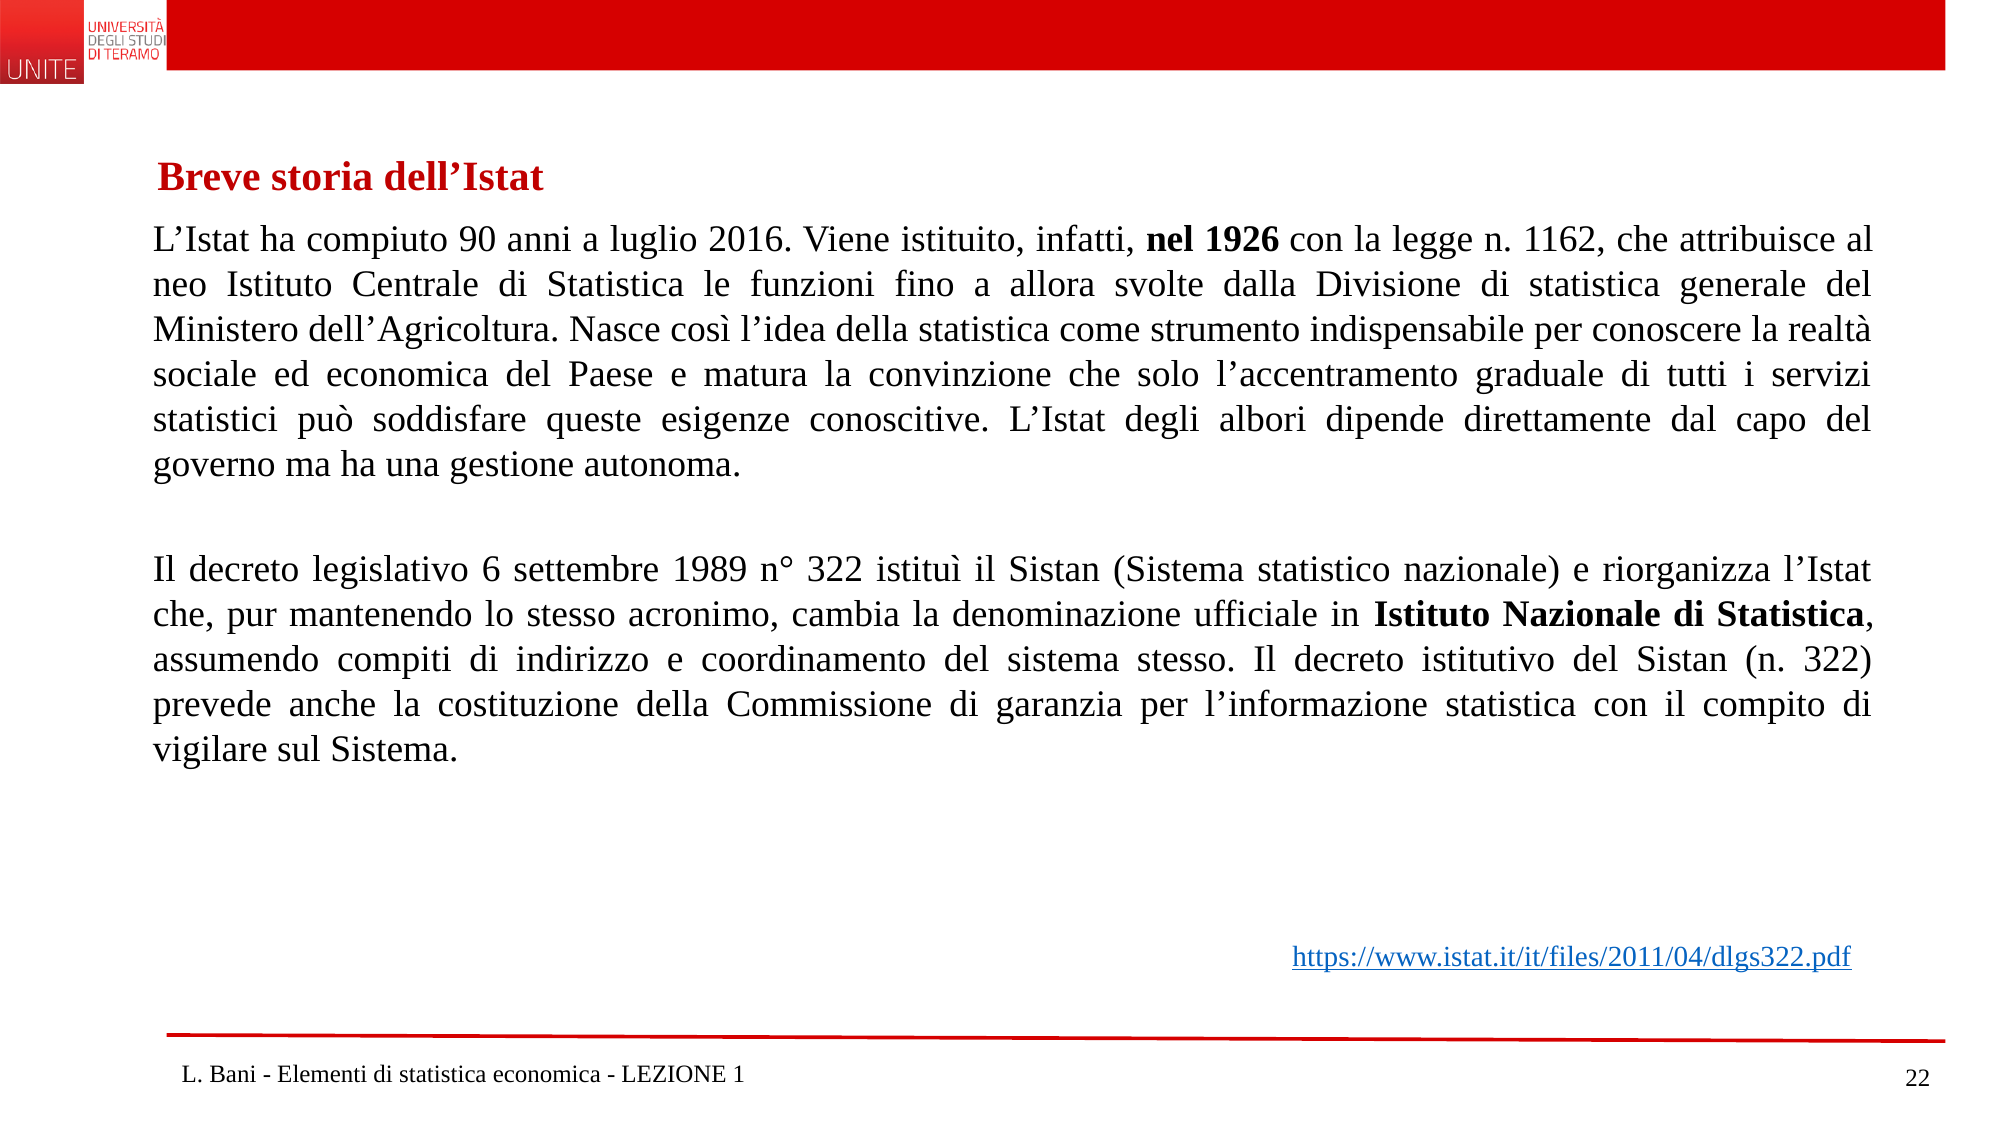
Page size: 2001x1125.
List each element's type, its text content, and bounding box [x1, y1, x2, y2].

text_box Breve storia dell’Istat [142, 141, 560, 206]
slide_number 22 [1495, 1046, 1946, 1106]
text_box https://www.istat.it/it/files/2011/04/dlgs322.pdf [1277, 930, 1867, 1026]
text_box L’Istat ha compiuto 90 anni a luglio 2016. Viene istituito, infatti, nel 1926 con la legge n. 1162, che attribuisce al neo Istituto Centrale di Statistica le funzioni fino a allora svolte dalla Divisione di statistica generale del Ministero dell’Agricoltura. Nasce così l’idea della statistica come strumento indispensabile per conoscere la realtà sociale ed economica del Paese e matura la convinzione che solo l’accentramento graduale di tutti i servizi statistici può soddisfare queste esigenze conoscitive. L’Istat degli albori dipende direttamente dal capo del governo ma ha una gestione autonoma. [138, 206, 1890, 492]
picture [0, 0, 167, 84]
footer L. Bani - Elementi di statistica economica - LEZIONE 1 [166, 1042, 842, 1103]
text_box Il decreto legislativo 6 settembre 1989 n° 322 istituì il Sistan (Sistema statistico nazionale) e riorganizza l’Istat che, pur mantenendo lo stesso acronimo, cambia la denominazione ufficiale in Istituto Nazionale di Statistica, assumendo compiti di indirizzo e coordinamento del sistema stesso. Il decreto istitutivo del Sistan (n. 322) prevede anche la costituzione della Commissione di garanzia per l’informazione statistica con il compito di vigilare sul Sistema. [138, 536, 1890, 777]
